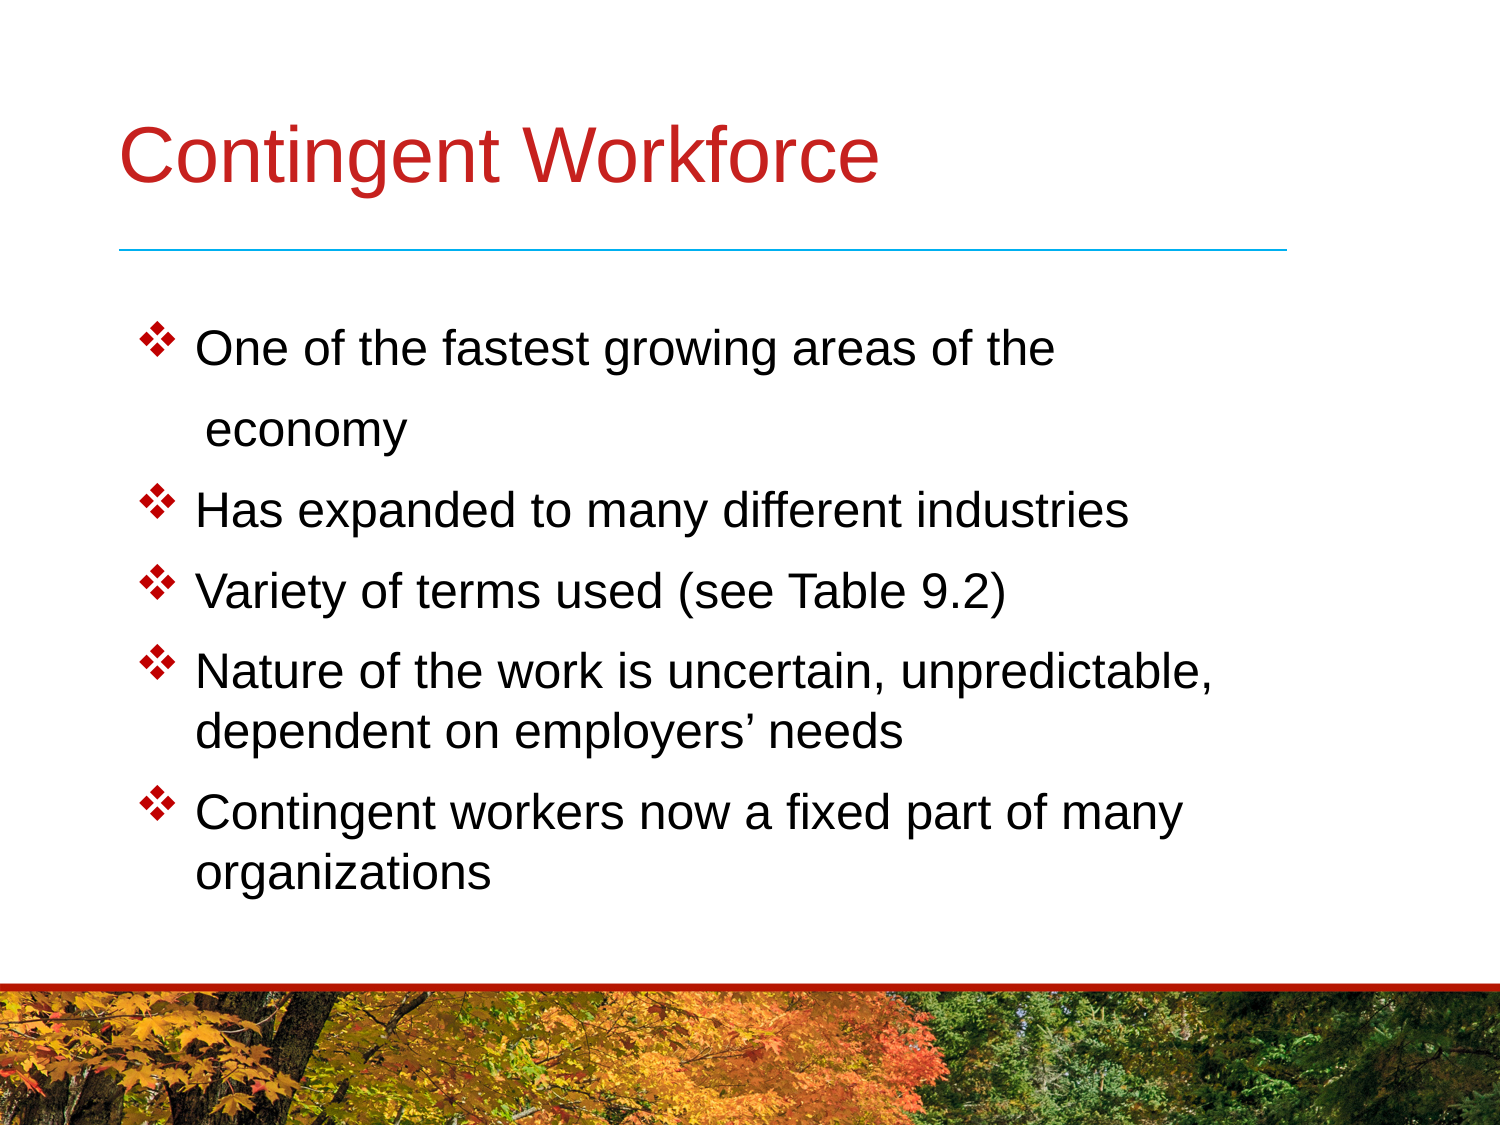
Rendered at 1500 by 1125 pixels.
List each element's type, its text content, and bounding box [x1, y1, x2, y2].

list One of the fastest growing areas of the economy Has expanded to many different industries Variety of terms used (see Table 9.2) Nature of the work is uncertain, unpredictable, dependent on employers’ needs Contingent workers now a fixed part of many organizations [120, 308, 1287, 944]
picture [0, 0, 1500, 1125]
title Contingent Workforce [103, 48, 1397, 266]
